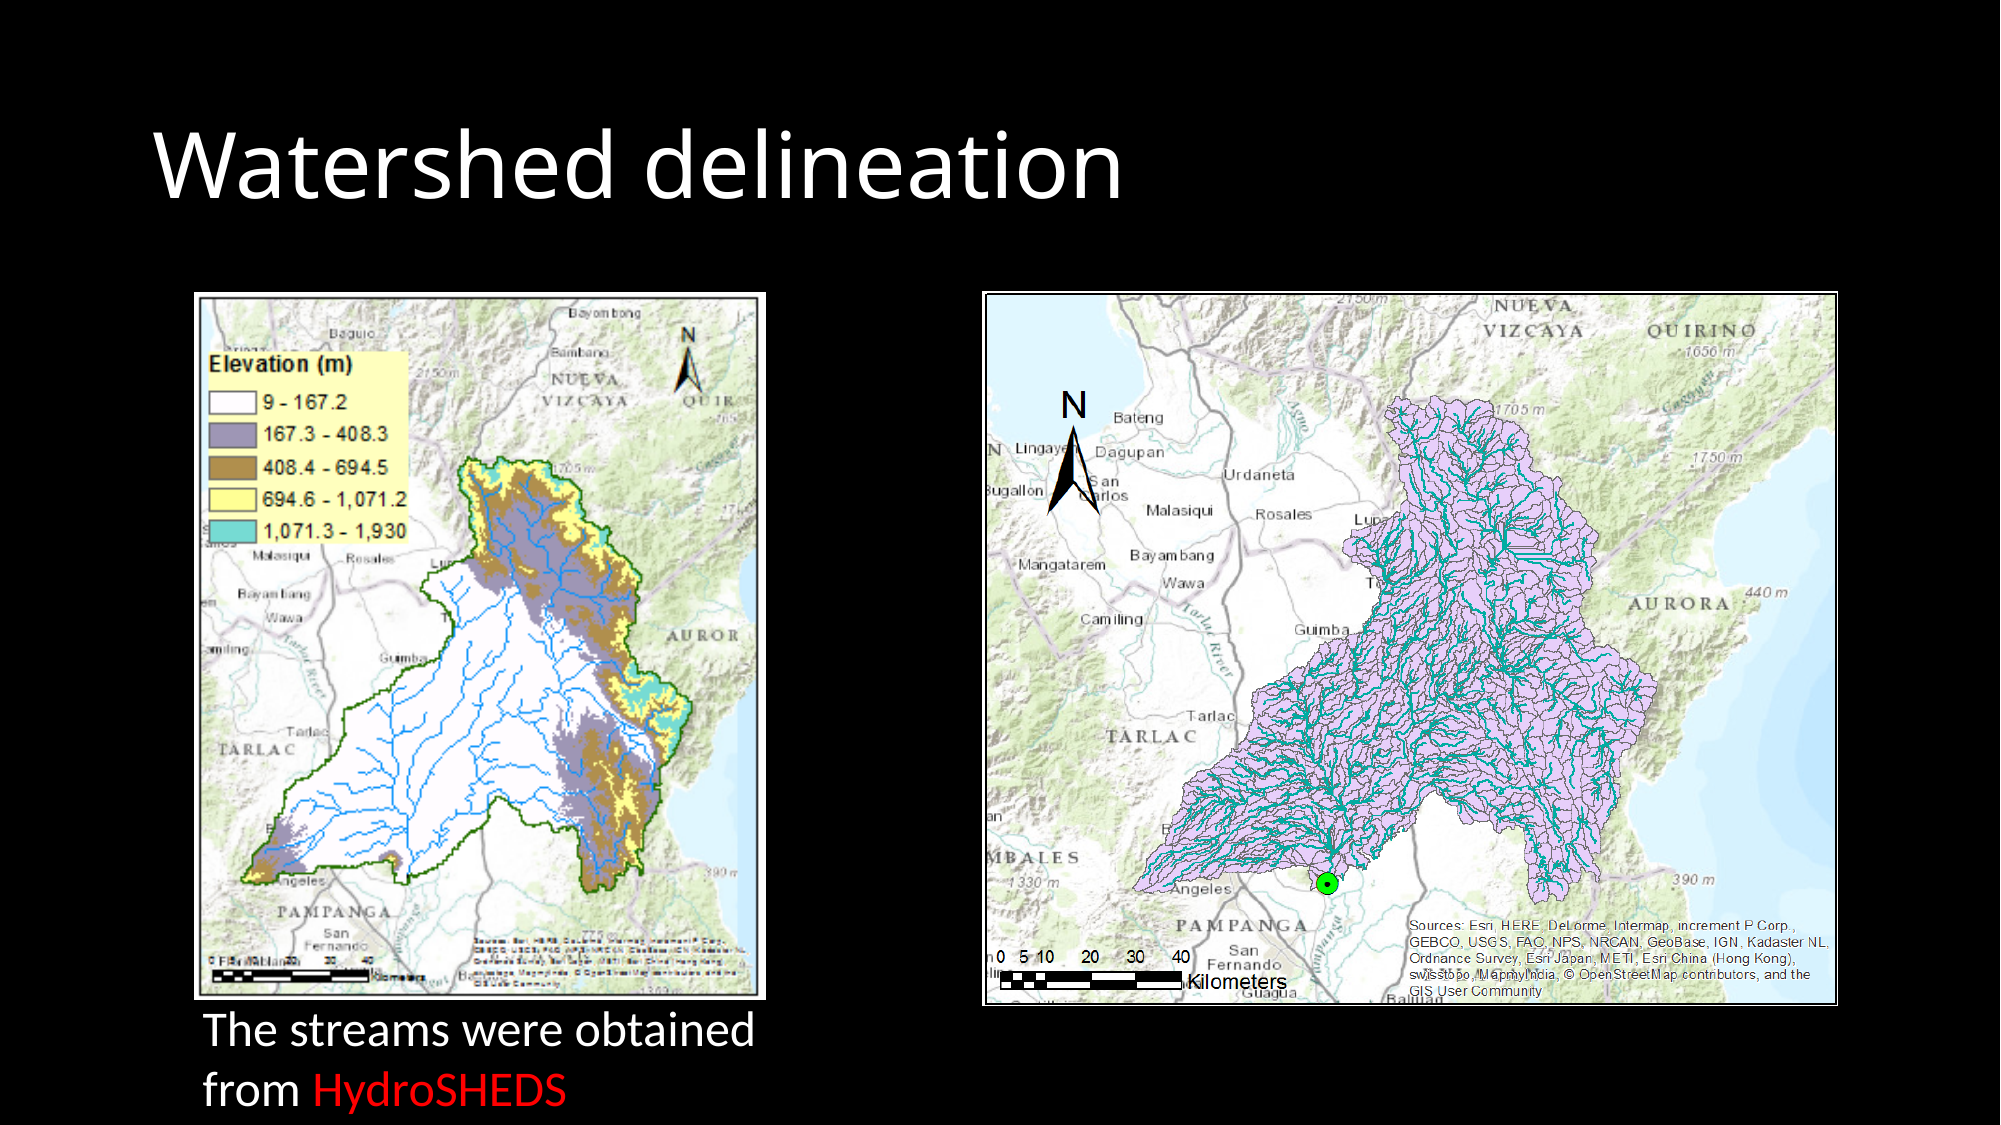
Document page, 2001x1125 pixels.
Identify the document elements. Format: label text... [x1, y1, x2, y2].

title Watershed delineation [137, 59, 1863, 278]
text_box The streams were obtained from HydroSHEDS [188, 988, 773, 1124]
picture [194, 292, 766, 1000]
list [982, 291, 1838, 1006]
